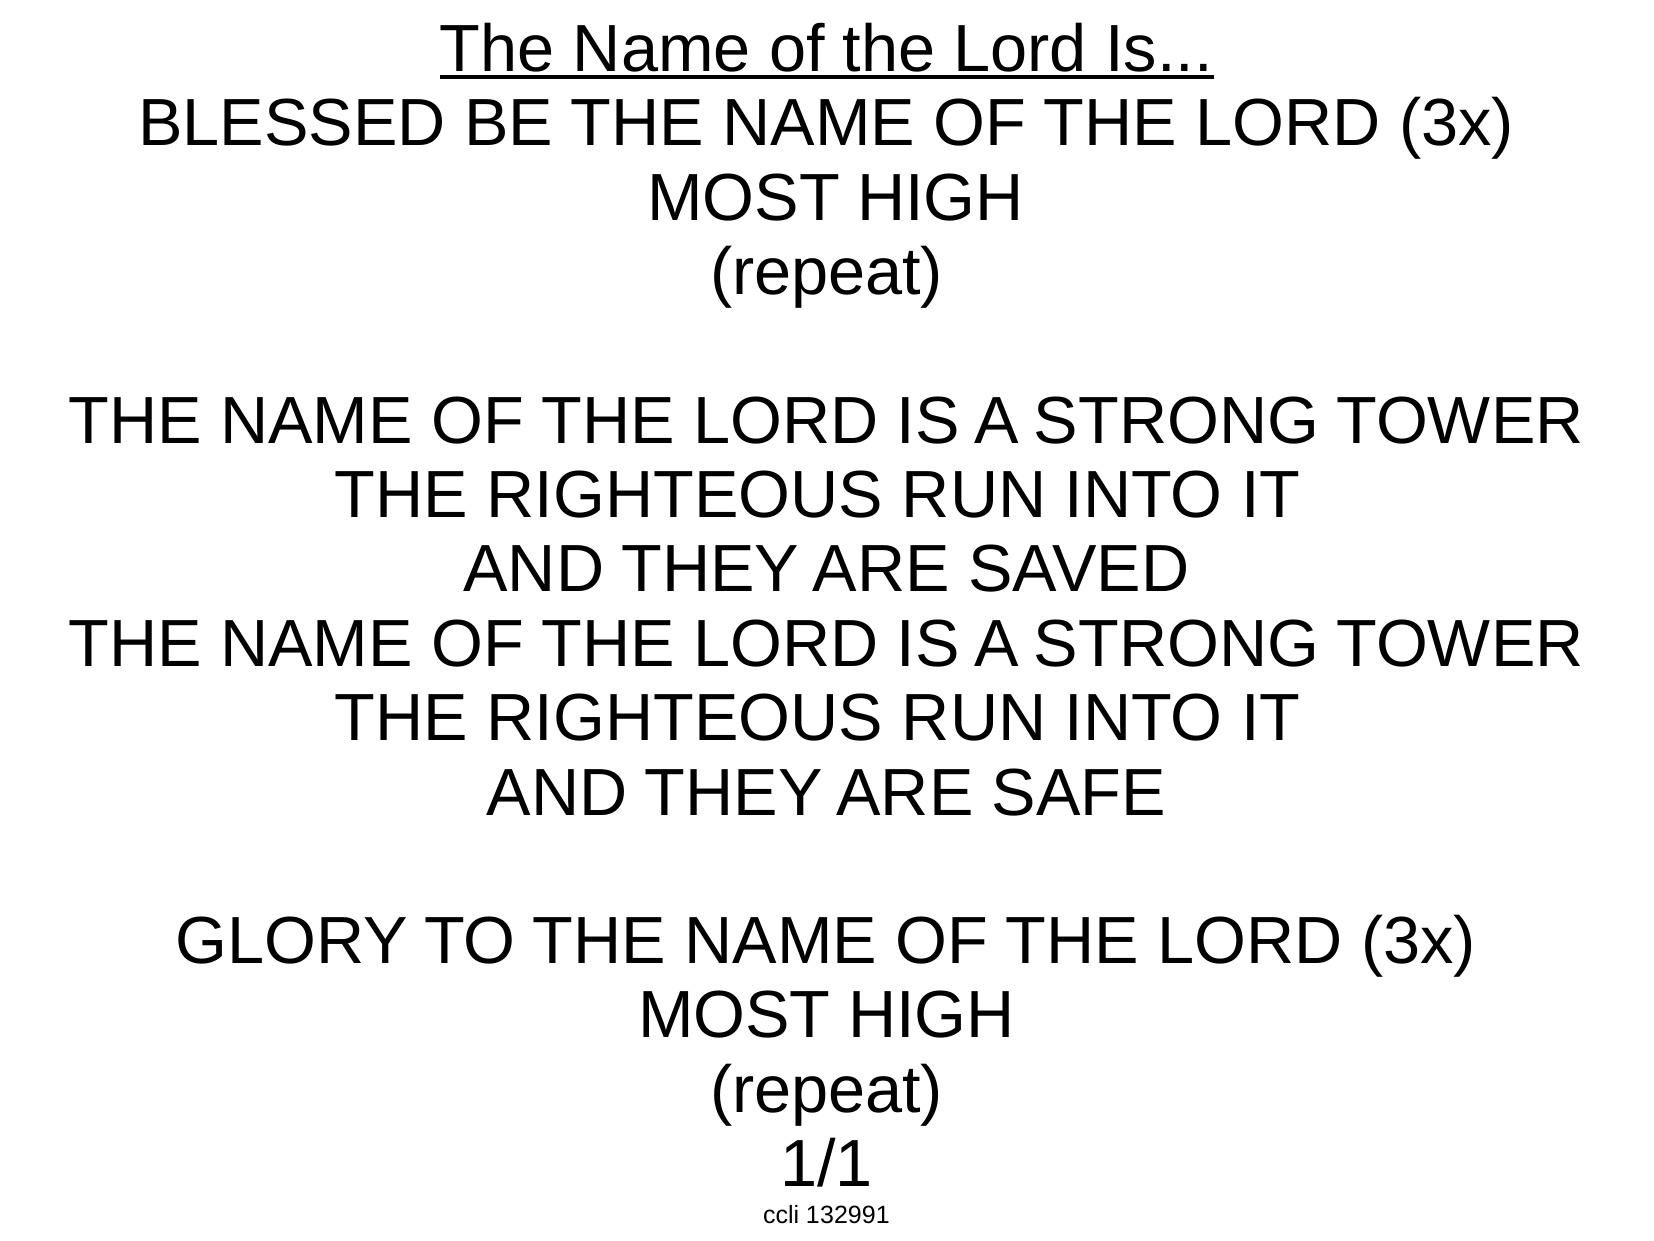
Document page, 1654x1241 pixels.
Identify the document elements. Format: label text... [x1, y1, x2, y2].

text_box The Name of the Lord Is... BLESSED BE THE NAME OF THE LORD (3x) MOST HIGH (repeat) THE NAME OF THE LORD IS A STRONG TOWER THE RIGHTEOUS RUN INTO IT AND THEY ARE SAVED THE NAME OF THE LORD IS A STRONG TOWER THE RIGHTEOUS RUN INTO IT AND THEY ARE SAFE GLORY TO THE NAME OF THE LORD (3x) MOST HIGH (repeat) 1/1 ccli 132991 [29, 0, 1624, 1241]
